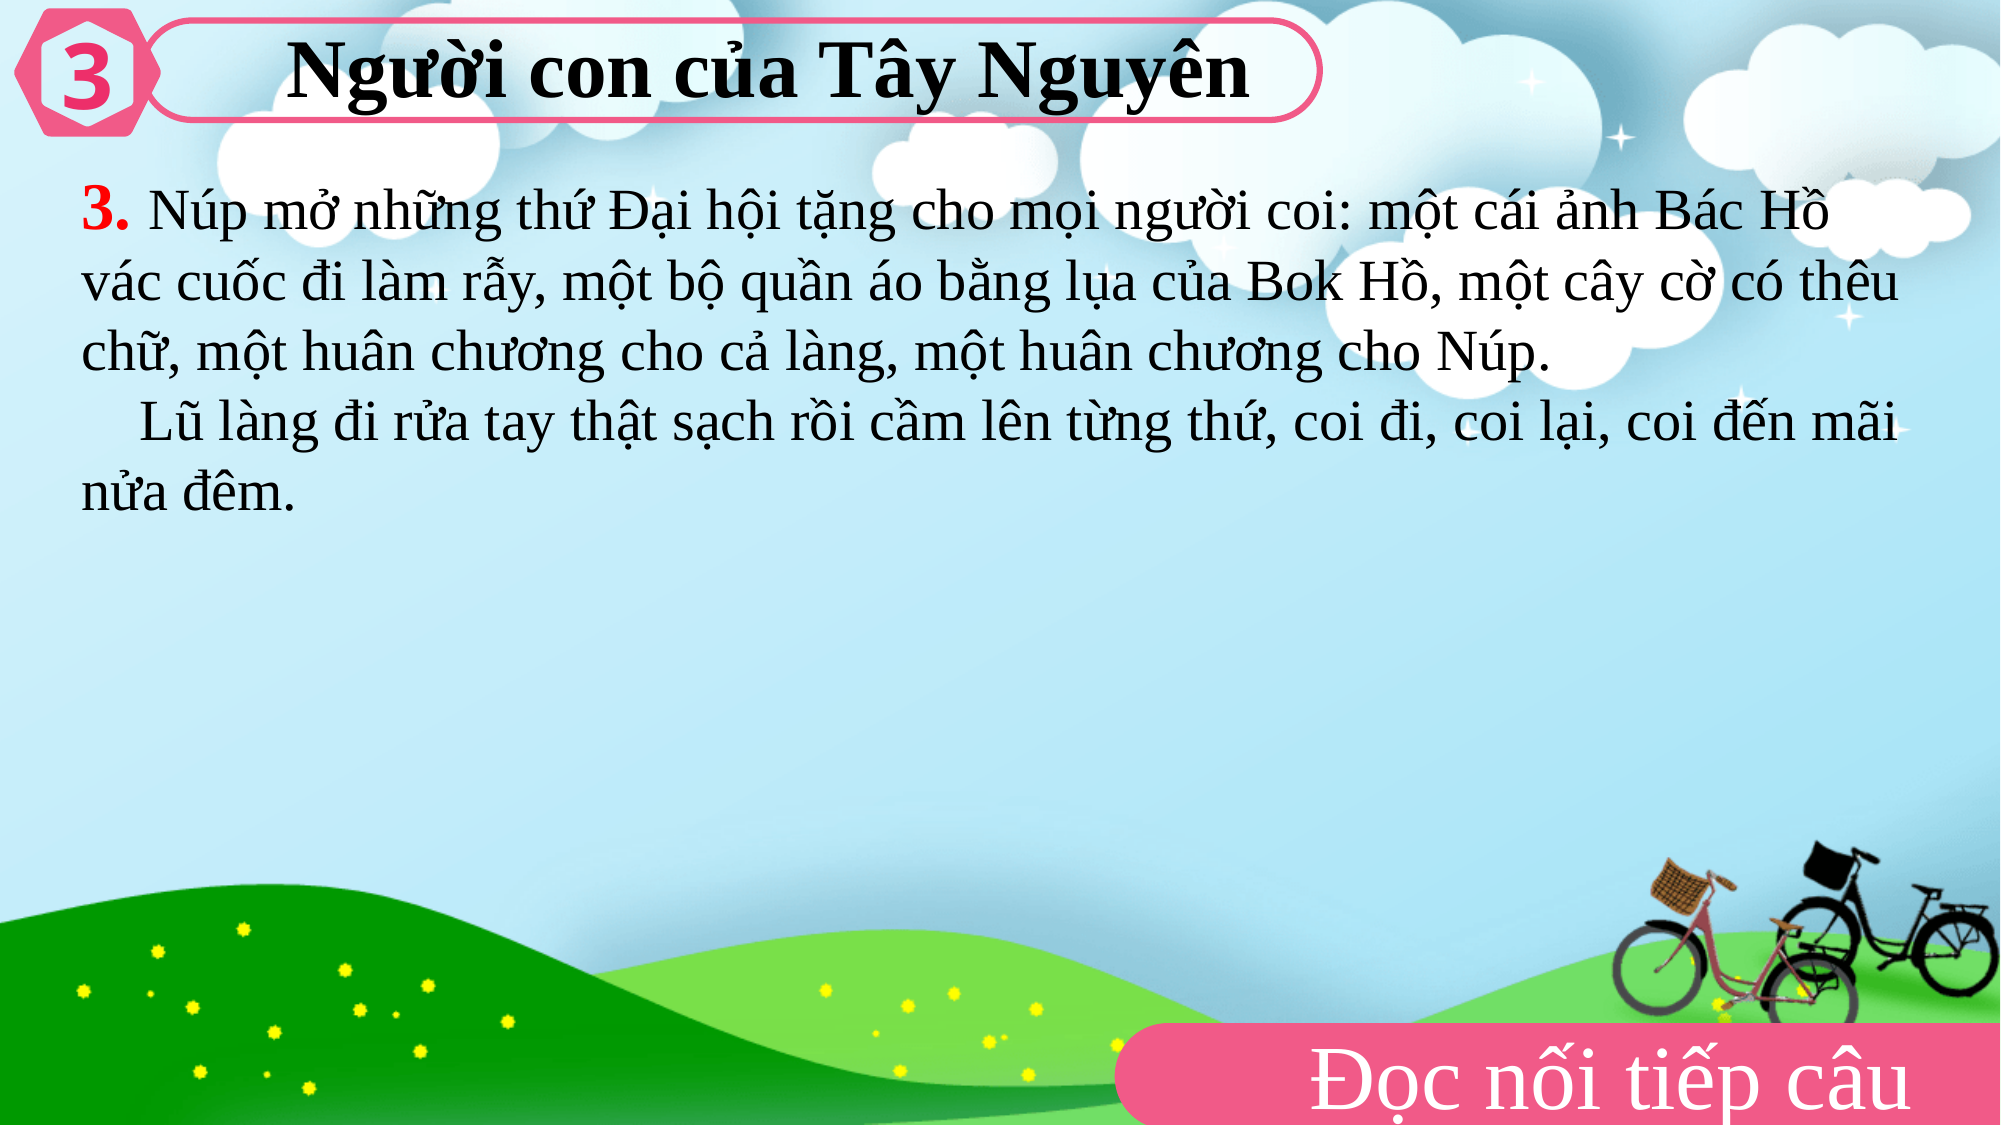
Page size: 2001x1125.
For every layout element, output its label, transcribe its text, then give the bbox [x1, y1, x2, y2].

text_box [14, 8, 161, 137]
text_box 3. Núp mở những thứ Đại hội tặng cho mọi người coi: một cái ảnh Bác Hồ vác cuốc đi làm rẫy, một bộ quần áo bằng lụa của Bok Hồ, một cây cờ có thêu chữ, một huân chương cho cả làng, một huân chương cho Núp. Lũ làng đi rửa tay thật sạch rồi cầm lên từng thứ, coi đi, coi lại, coi đến mãi nửa đêm. [66, 155, 1925, 690]
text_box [1114, 1010, 2000, 1125]
picture [0, 0, 2001, 1125]
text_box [142, 6, 1529, 123]
